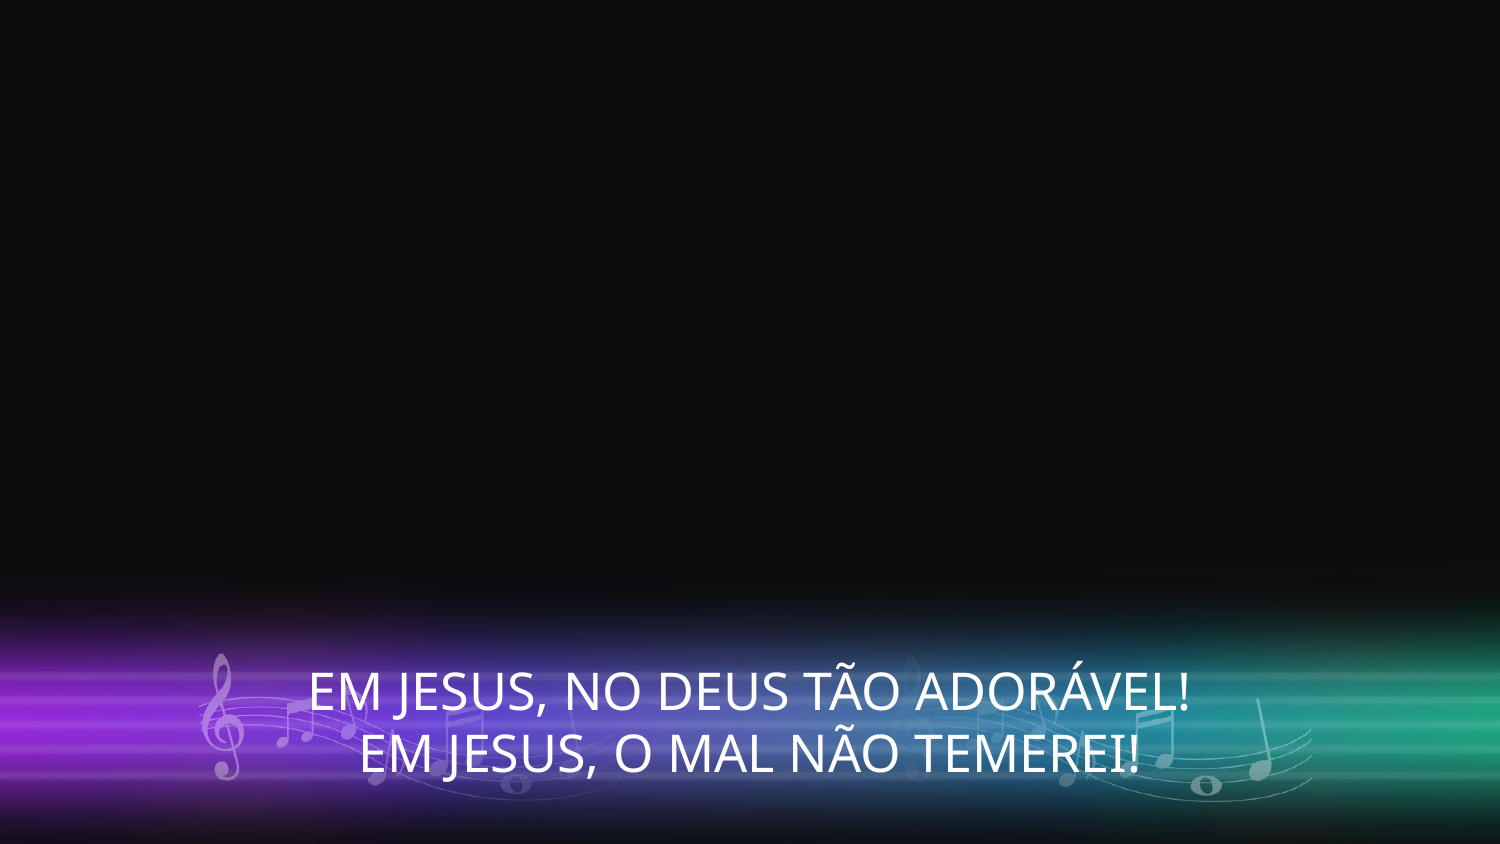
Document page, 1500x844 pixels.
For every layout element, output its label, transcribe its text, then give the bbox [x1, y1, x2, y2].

picture [0, 0, 1500, 844]
text_box EM JESUS, NO DEUS TÃO ADORÁVEL! EM JESUS, O MAL NÃO TEMEREI! [265, 651, 1235, 791]
